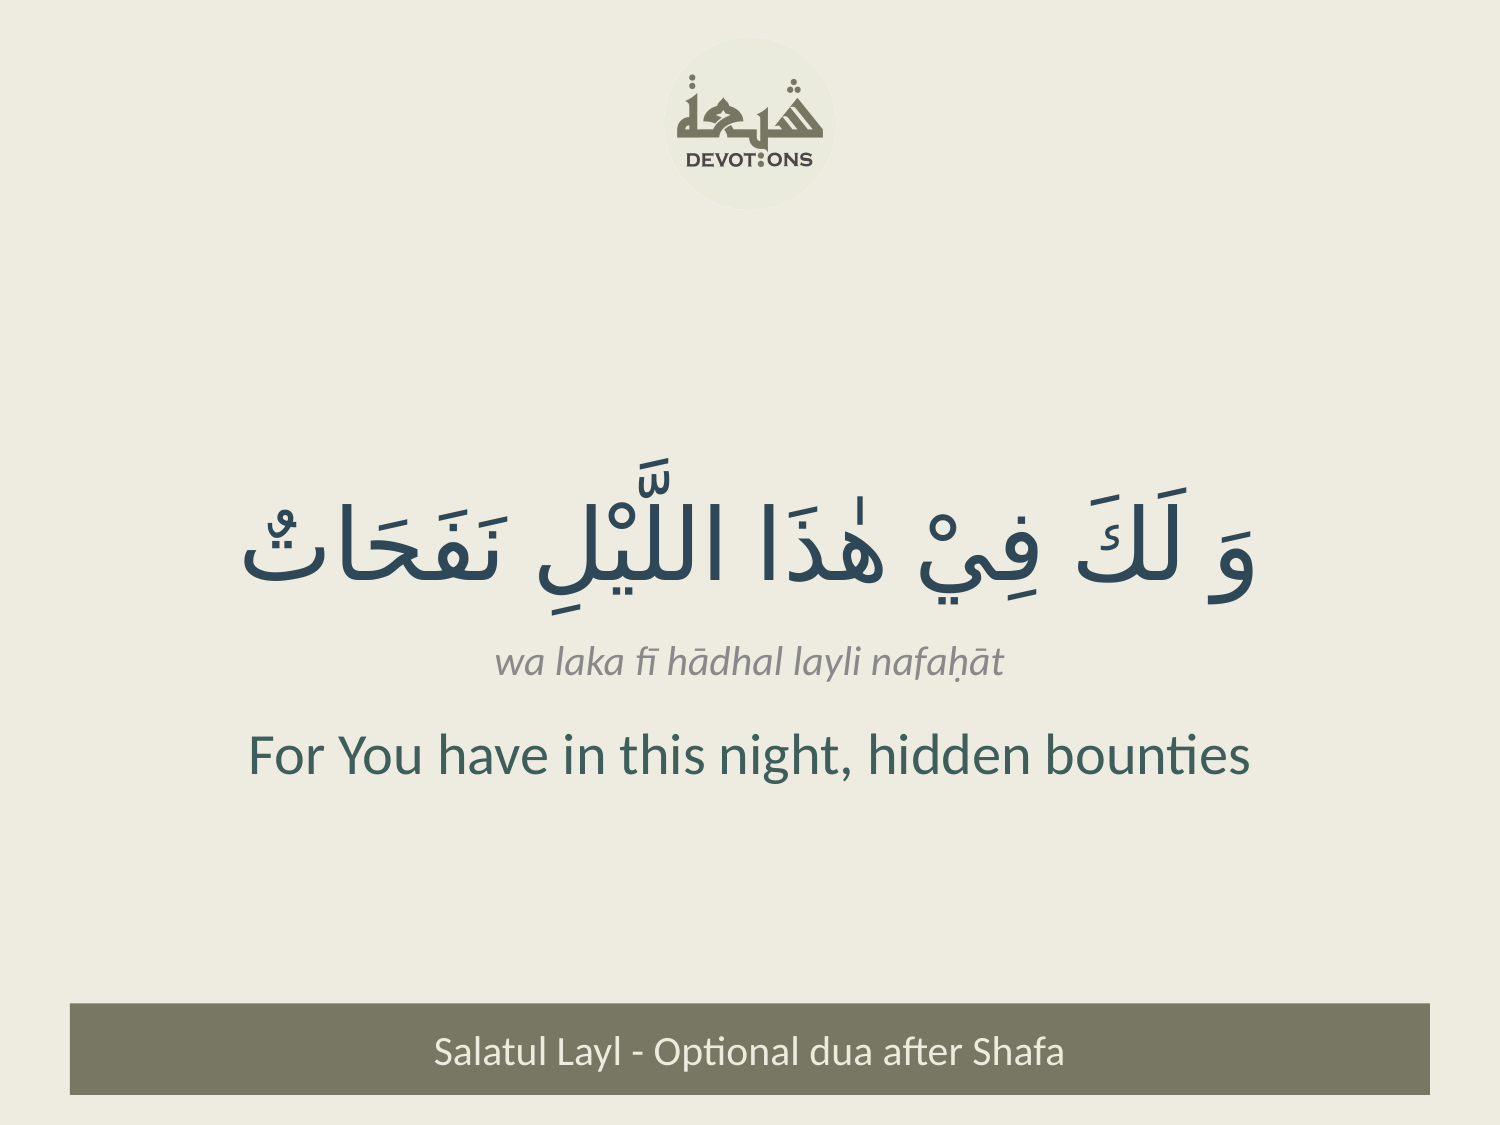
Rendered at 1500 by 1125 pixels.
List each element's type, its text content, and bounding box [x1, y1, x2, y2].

list Salatul Layl - Optional dua after Shafa [69, 1003, 1430, 1095]
picture [656, 29, 844, 203]
list وَ لَكَ فِيْ هٰذَا اللَّيْلِ نَفَحَاتٌ wa laka fī hādhal layli nafaḥāt For You have in this night, hidden bounties [69, 203, 1430, 1003]
